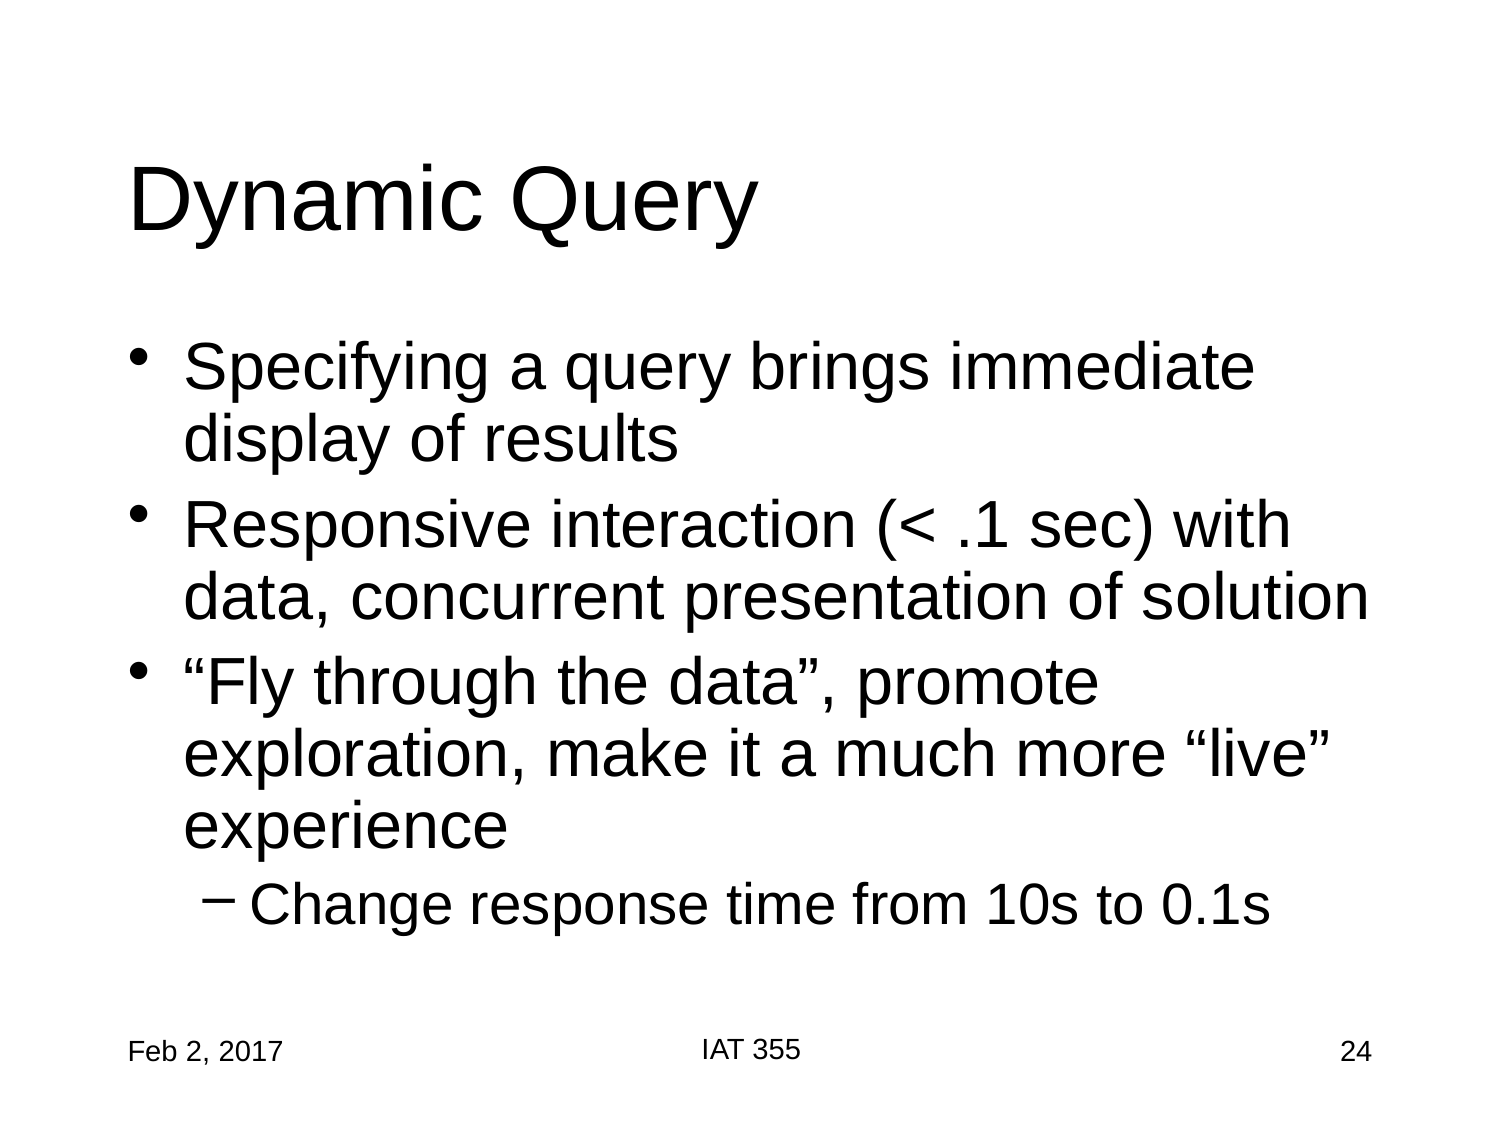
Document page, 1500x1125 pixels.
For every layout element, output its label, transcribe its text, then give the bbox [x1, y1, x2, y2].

slide_number 24 [1074, 1024, 1388, 1101]
footer IAT 355 [513, 1022, 989, 1099]
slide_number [112, 1024, 426, 1101]
list Specifying a query brings immediate display of results Responsive interaction (< .1 sec) with data, concurrent presentation of solution “Fly through the data”, promote exploration, make it a much more “live” experience Change response time from 10s to 0.1s [112, 324, 1388, 1001]
title Dynamic Query [112, 99, 1388, 288]
